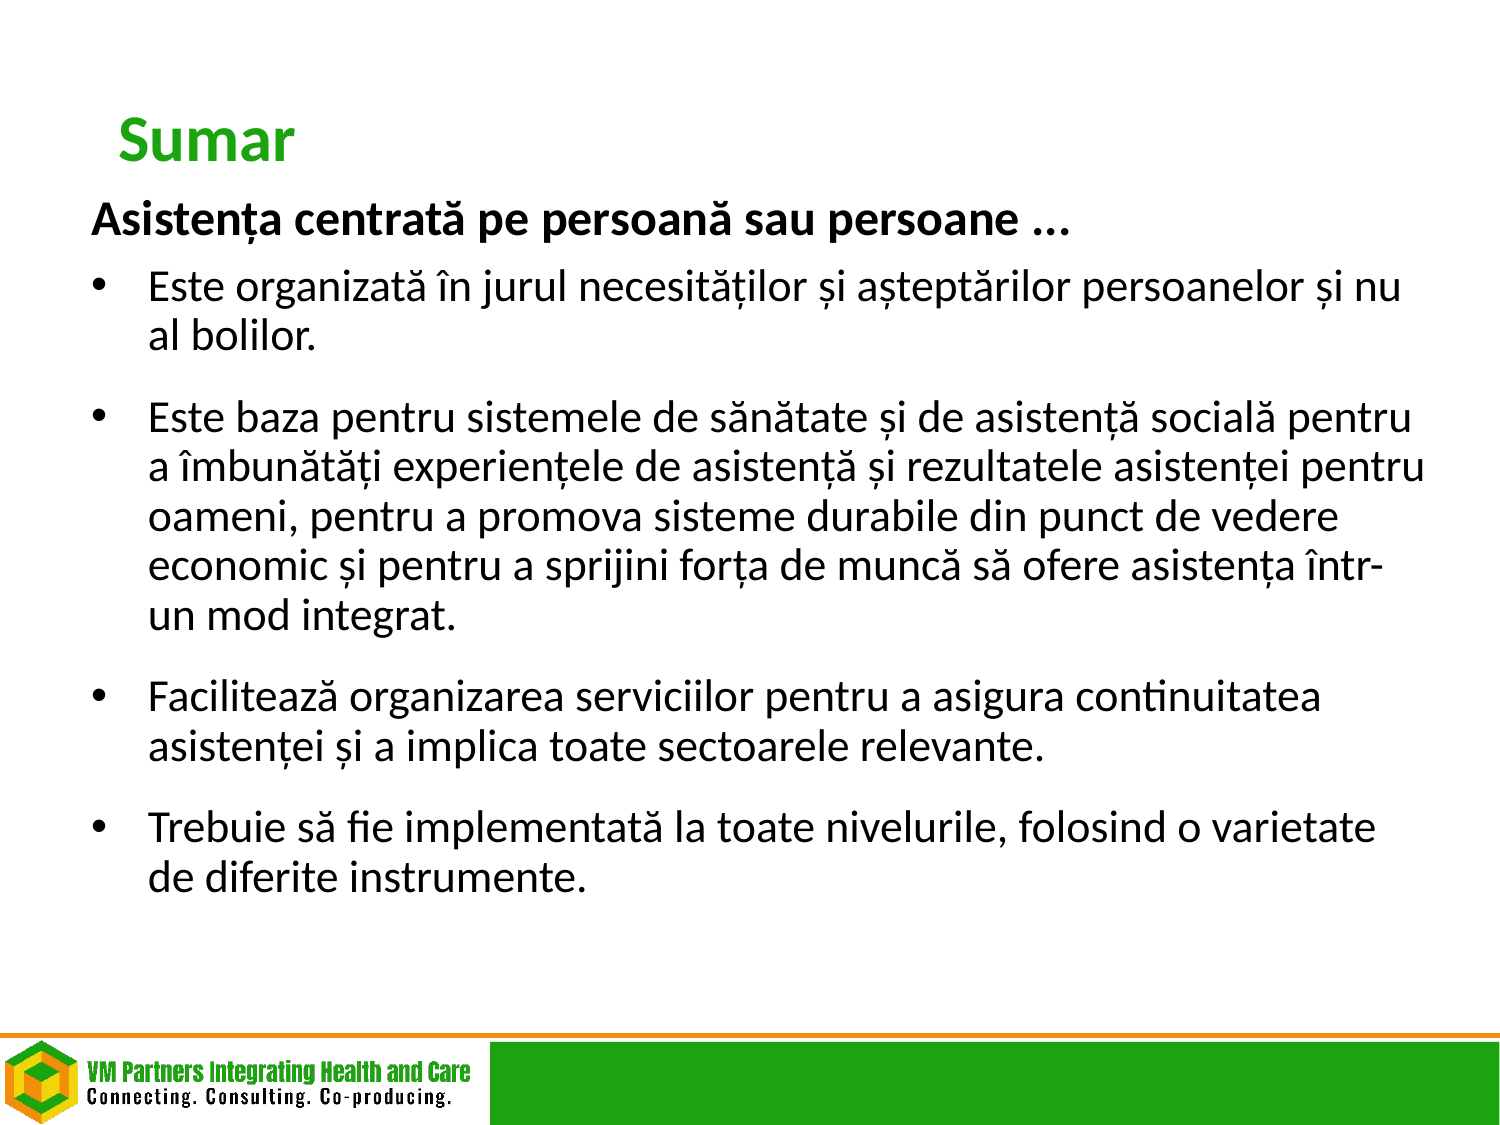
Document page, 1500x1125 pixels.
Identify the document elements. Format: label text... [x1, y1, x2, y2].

list Asistența centrată pe persoană sau persoane ... Este organizată în jurul necesităților și așteptărilor persoanelor și nu al bolilor. Este baza pentru sistemele de sănătate și de asistență socială pentru a îmbunătăți experiențele de asistență și rezultatele asistenței pentru oameni, pentru a promova sisteme durabile din punct de vedere economic și pentru a sprijini forța de muncă să ofere asistența într-un mod integrat. Facilitează organizarea serviciilor pentru a asigura continuitatea asistenței și a implica toate sectoarele relevante. Trebuie să fie implementată la toate nivelurile, folosind o varietate de diferite instrumente. [76, 184, 1447, 899]
picture [5, 1040, 470, 1124]
title Sumar [103, 30, 1397, 184]
